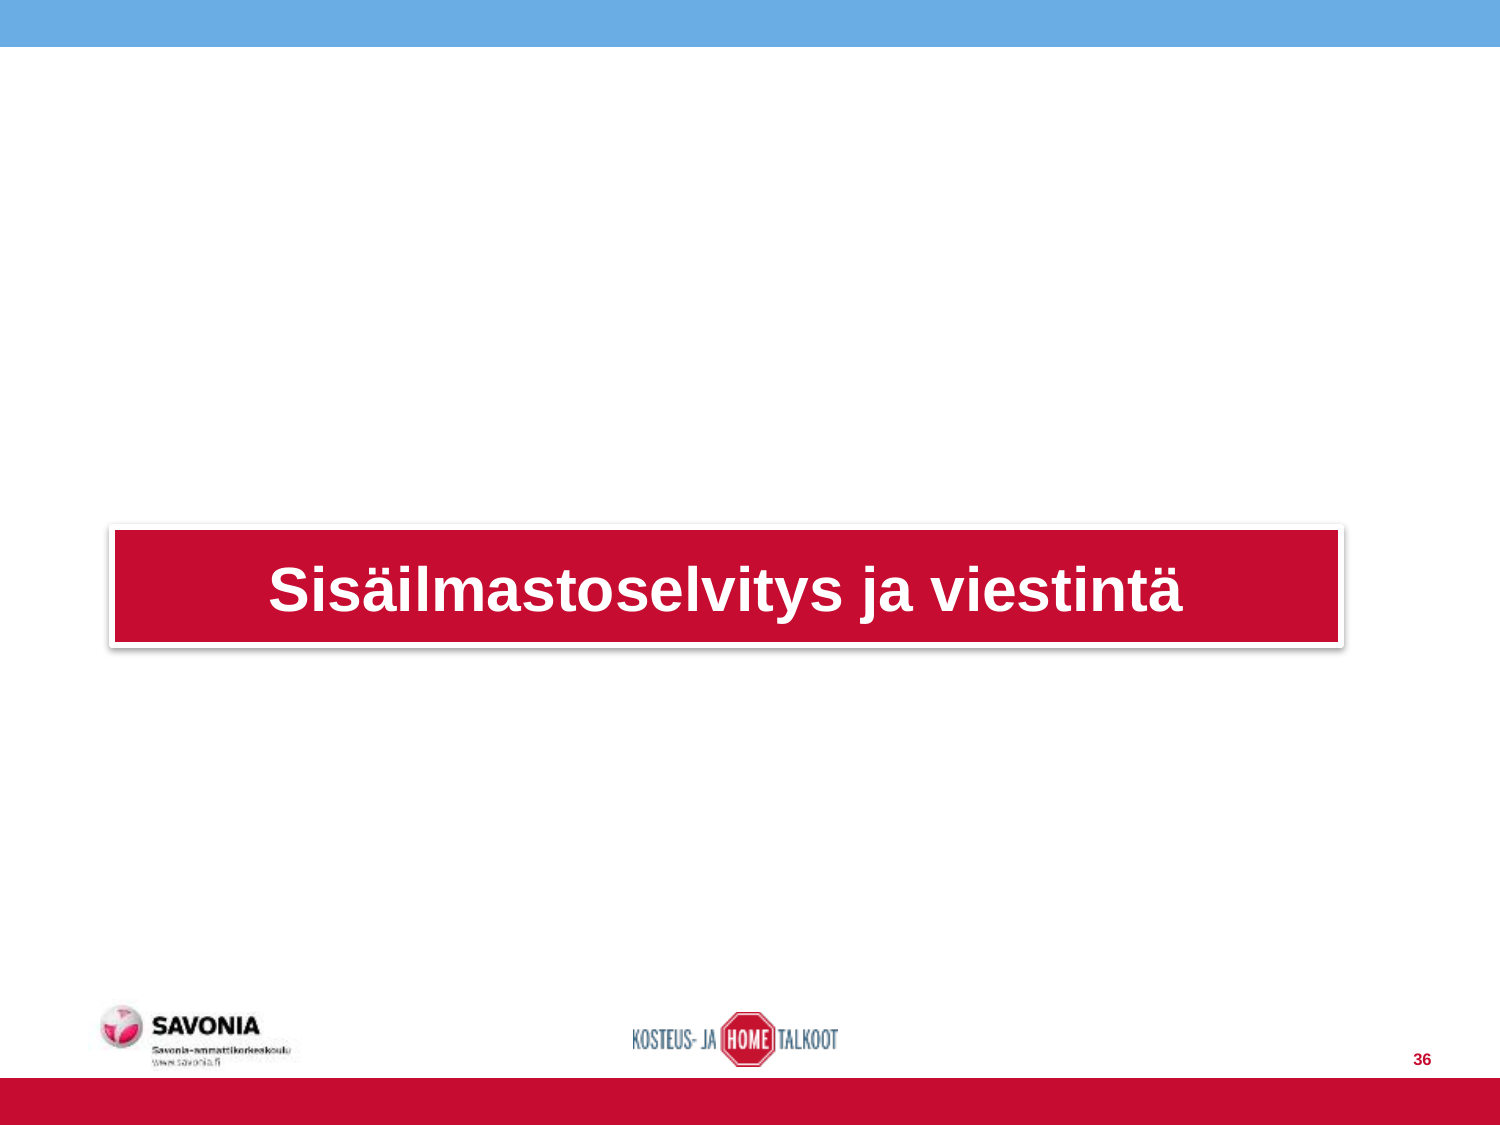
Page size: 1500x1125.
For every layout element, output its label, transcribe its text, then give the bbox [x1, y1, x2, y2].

picture [633, 1012, 838, 1067]
picture [88, 999, 302, 1071]
slide_number 36 [1364, 1016, 1447, 1077]
title Sisäilmastoselvitys ja viestintä [109, 524, 1344, 648]
